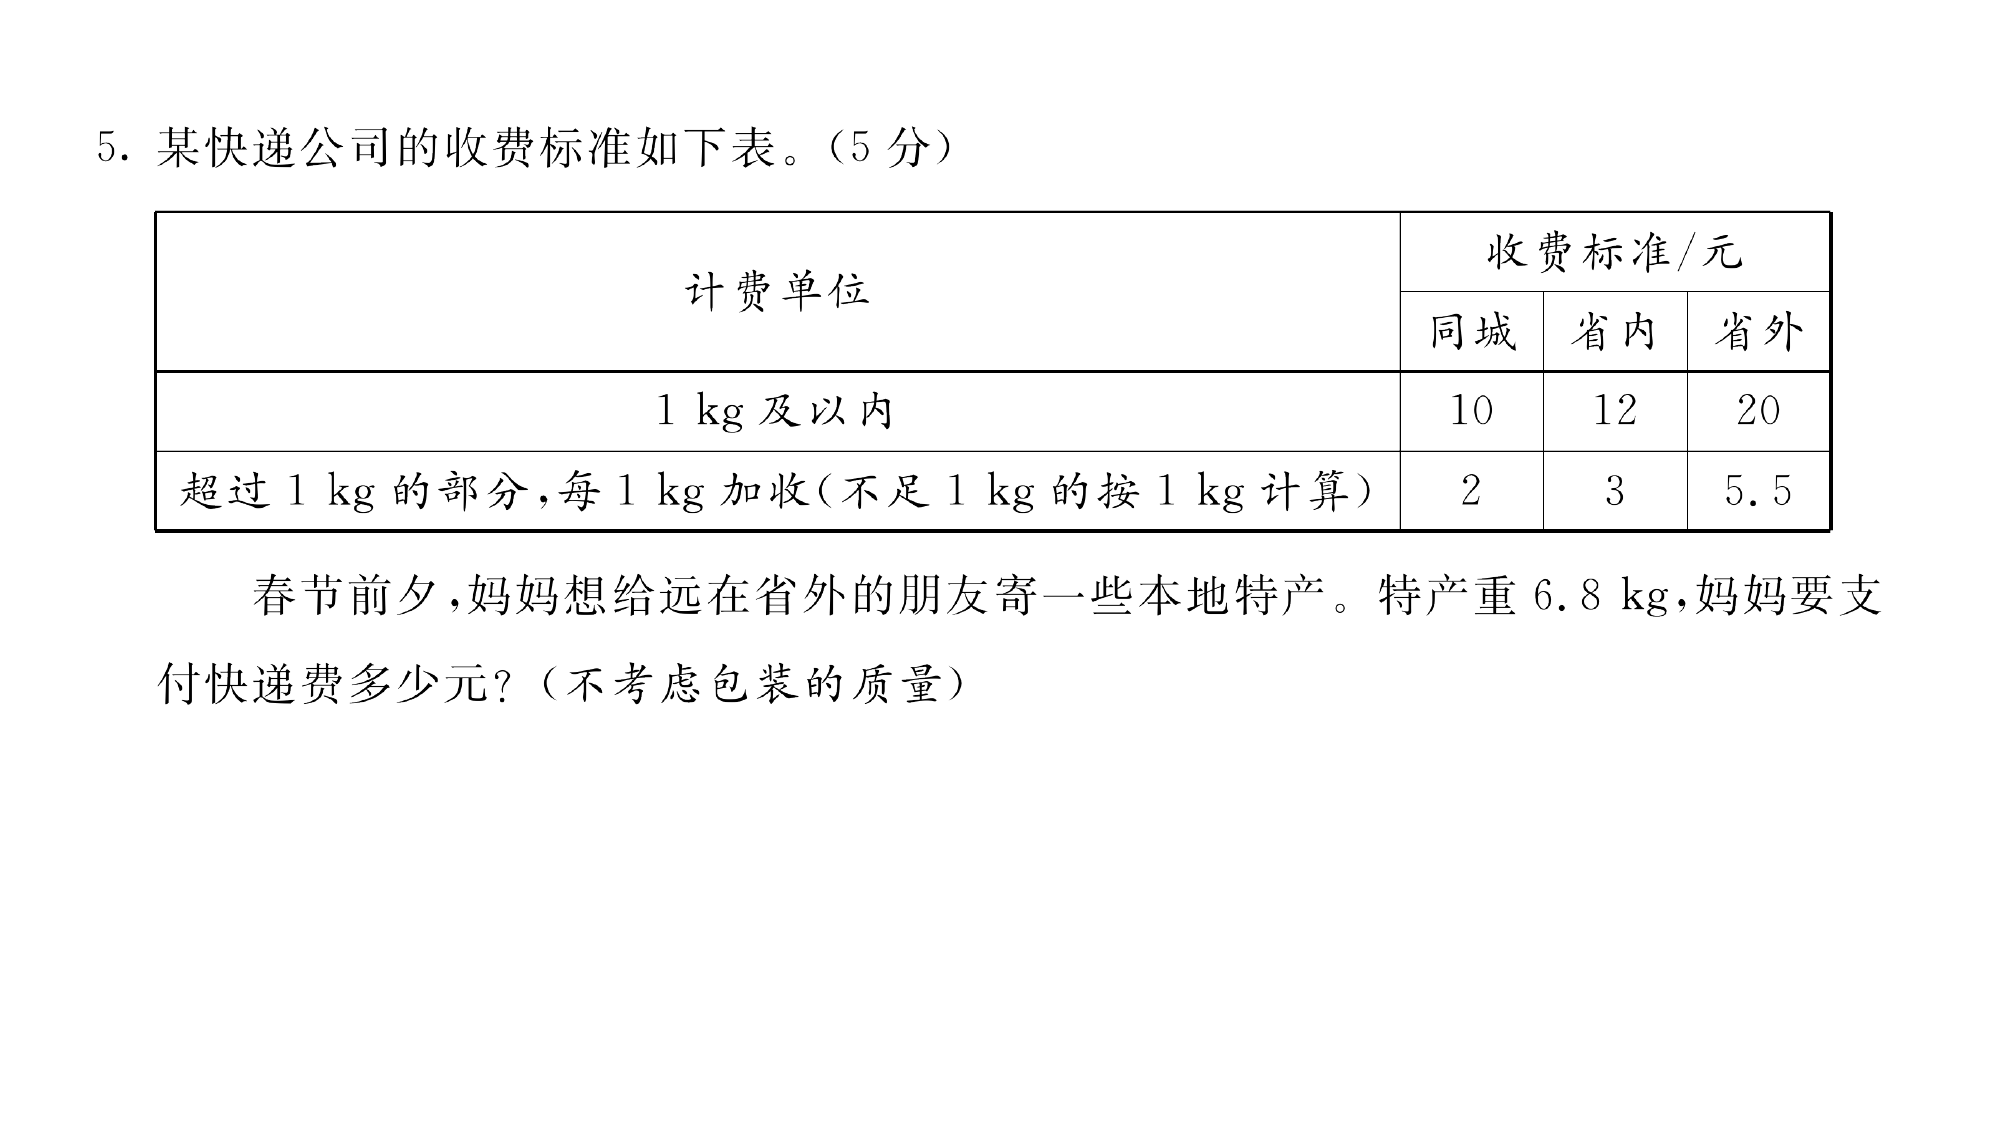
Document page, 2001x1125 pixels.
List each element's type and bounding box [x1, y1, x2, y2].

picture [94, 102, 1985, 990]
